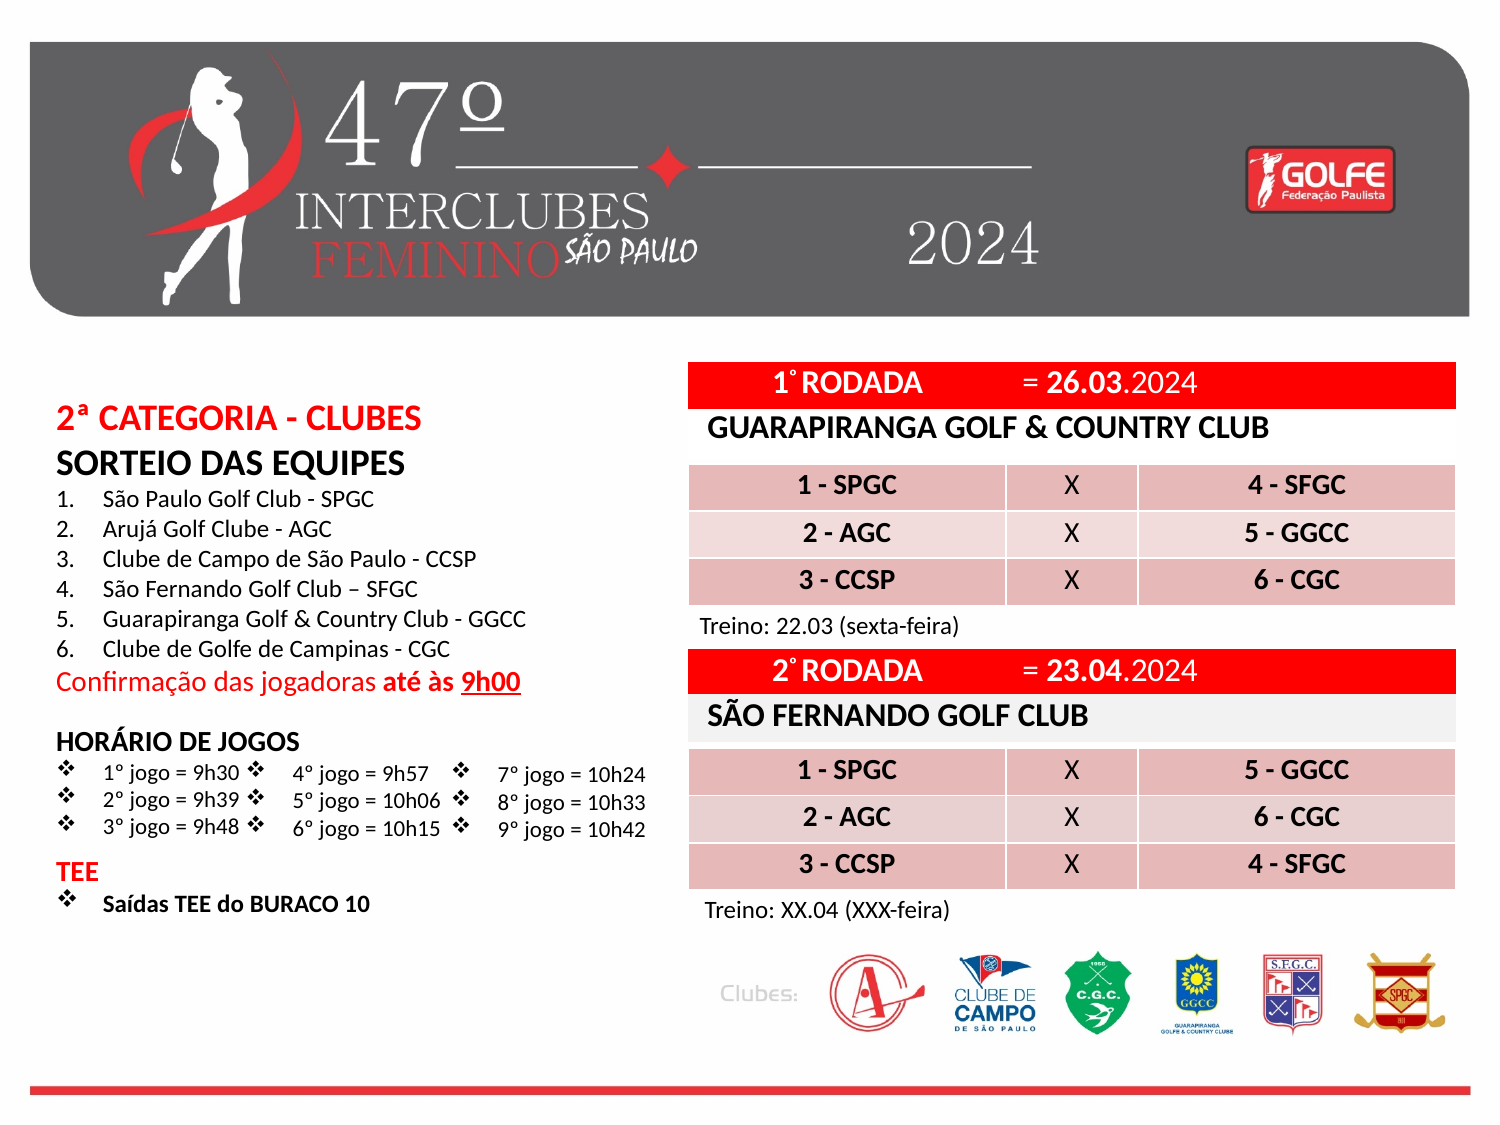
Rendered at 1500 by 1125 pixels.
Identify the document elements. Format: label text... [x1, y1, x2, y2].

table_cell X [1007, 512, 1137, 557]
table_header SÃO FERNANDO GOLF CLUB [688, 694, 1456, 742]
table_cell 2 - AGC [689, 796, 1005, 842]
table_header = 26.03.2024 [1007, 362, 1456, 409]
table_cell X [1007, 559, 1137, 605]
table_header 1 - SPGC [689, 465, 1005, 510]
table_cell 6 - CGC [1139, 796, 1455, 842]
table_cell X [1007, 844, 1137, 889]
text_box 2ª CATEGORIA - CLUBES SORTEIO DAS EQUIPES São Paulo Golf Club - SPGC Arujá Golf Clube - AGC Clube de Campo de São Paulo - CCSP São Fernando Golf Club – SFGC Guarapiranga Golf & Country Club - GGCC Clube de Golfe de Campinas - CGC Confirmação das jogadoras até às 9h00 HORÁRIO DE JOGOS 1º jogo = 9h30 2º jogo = 9h39 3º jogo = 9h48 TEE Saídas TEE do BURACO 10 [41, 385, 550, 1100]
table_header X [1007, 749, 1137, 795]
text_box 4º jogo = 9h57 5º jogo = 10h06 6º jogo = 10h15 [230, 751, 466, 875]
table_cell X [1007, 796, 1137, 842]
table_cell 2 - AGC [689, 512, 1005, 557]
table_header 1º RODADA [688, 362, 1007, 409]
picture [0, 0, 1500, 1125]
table_cell 3 - CCSP [689, 844, 1005, 889]
table_header 5 - GGCC [1139, 749, 1455, 795]
text_box 7º jogo = 10h24 8º jogo = 10h33 9º jogo = 10h42 [436, 752, 680, 877]
table_cell 4 - SFGC [1139, 844, 1455, 889]
text_box Treino: XX.04 (XXX-feira) [689, 891, 966, 931]
table_header X [1007, 465, 1137, 510]
text_box Treino: 22.03 (sexta-feira) [684, 602, 975, 648]
table_header 1 - SPGC [689, 749, 1005, 795]
table_header 4 - SFGC [1139, 465, 1455, 510]
table_cell 5 - GGCC [1139, 512, 1455, 557]
table_header = 23.04.2024 [1007, 649, 1456, 694]
table_header 2º RODADA [688, 649, 1007, 694]
table_cell 6 - CGC [1139, 559, 1455, 605]
table_header GUARAPIRANGA GOLF & COUNTRY CLUB [688, 414, 1456, 459]
table_cell 3 - CCSP [689, 559, 1005, 605]
